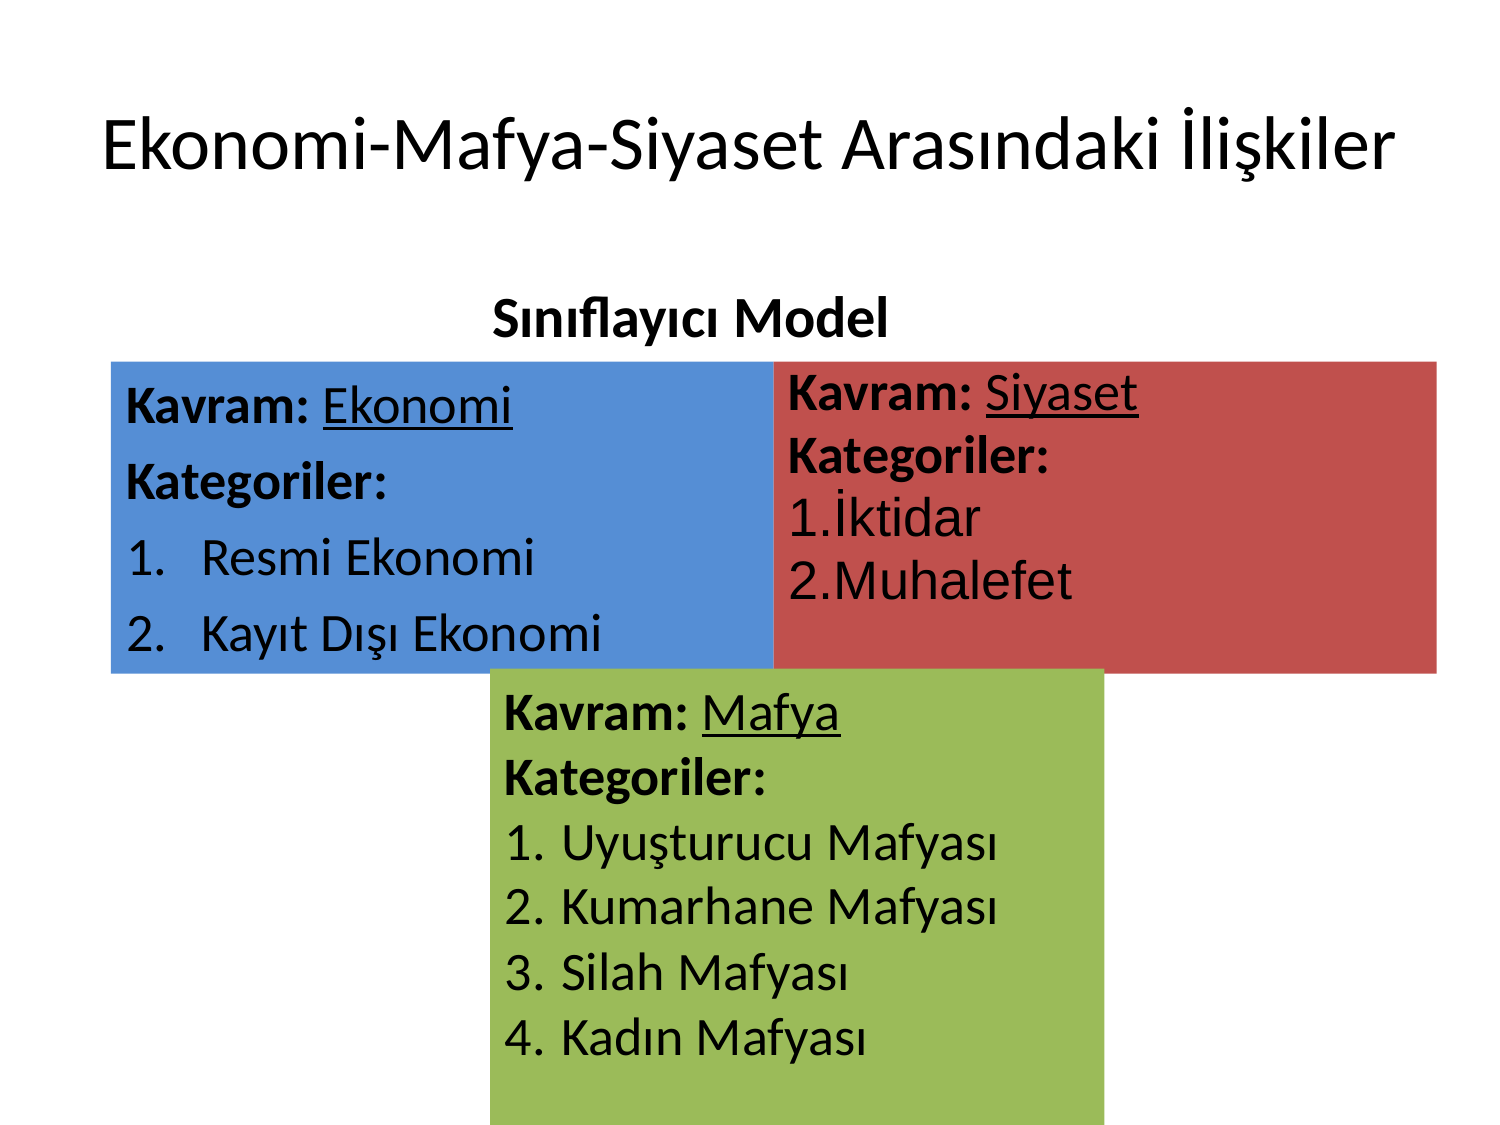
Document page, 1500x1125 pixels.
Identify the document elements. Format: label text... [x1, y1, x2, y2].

title Ekonomi-Mafya-Siyaset Arasındaki İlişkiler [74, 44, 1426, 233]
list Kavram: Ekonomi Kategoriler: Resmi Ekonomi Kayıt Dışı Ekonomi [110, 361, 773, 674]
text_box Kavram: Mafya Kategoriler: Uyuşturucu Mafyası Kumarhane Mafyası Silah Mafyası Kadın Mafyası [490, 668, 1105, 1125]
list Kavram: Siyaset Kategoriler: İktidar Muhalefet [773, 361, 1437, 674]
list Sınıflayıcı Model [476, 251, 1141, 357]
